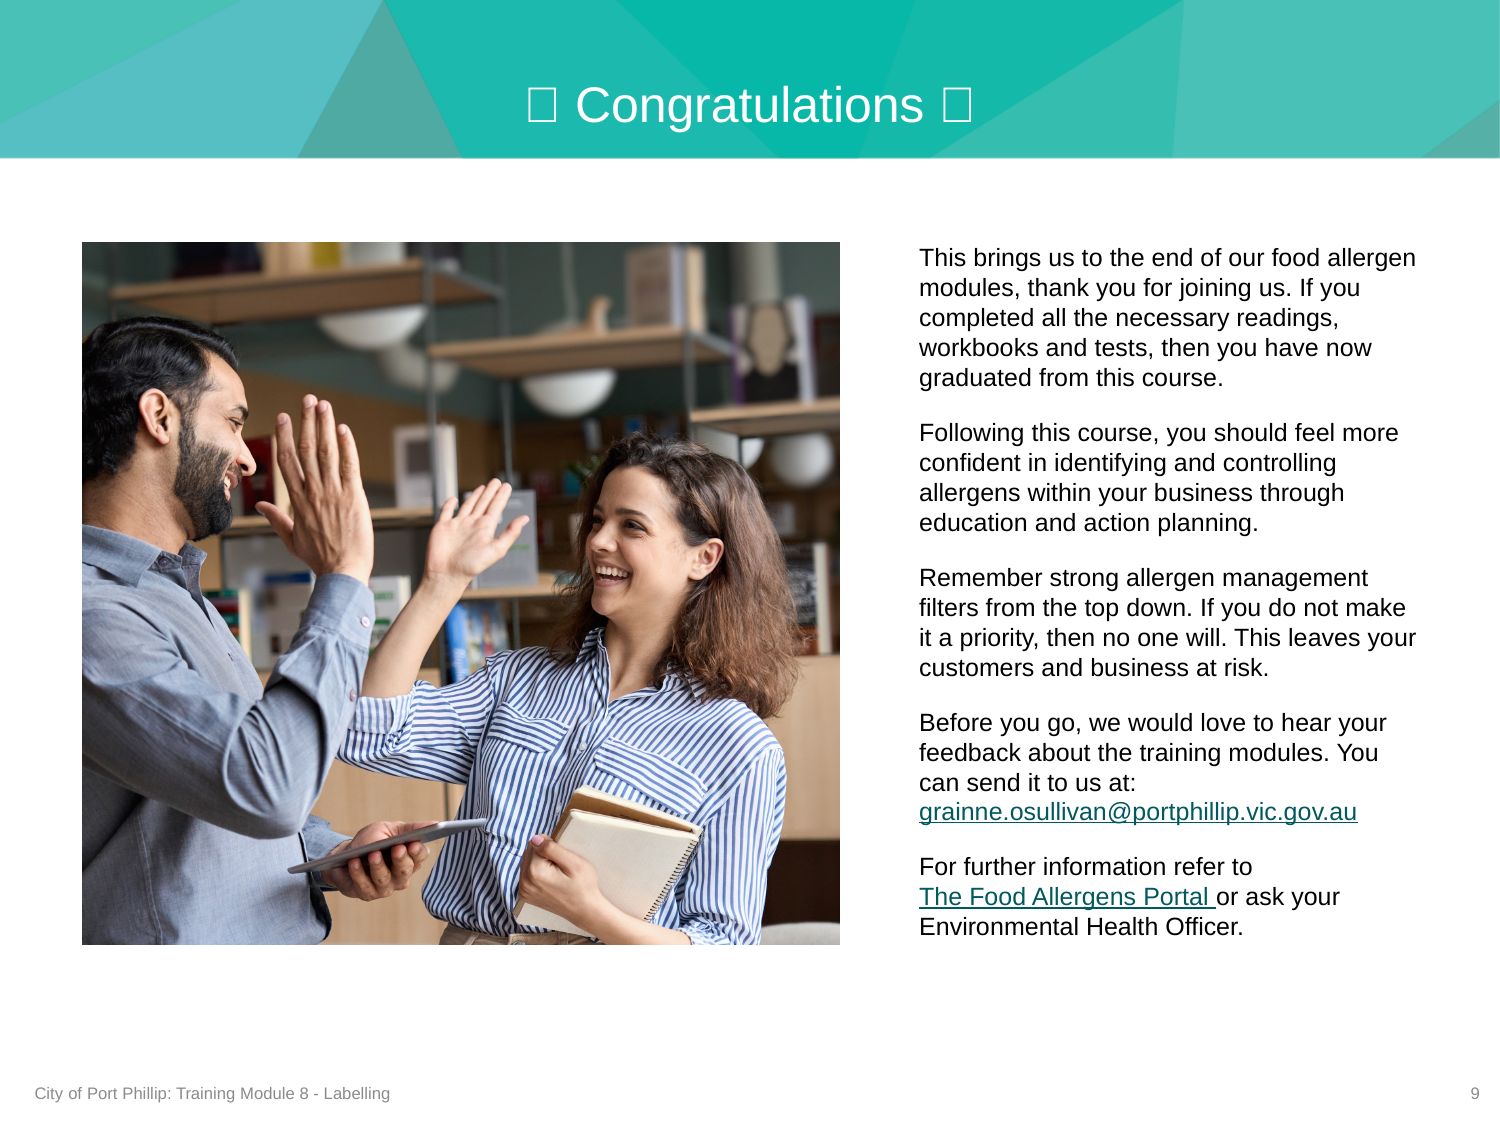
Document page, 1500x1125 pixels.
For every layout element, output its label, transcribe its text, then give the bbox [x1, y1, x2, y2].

text_box This brings us to the end of our food allergen modules, thank you for joining us. If you completed all the necessary readings, workbooks and tests, then you have now graduated from this course. Following this course, you should feel more confident in identifying and controlling allergens within your business through education and action planning. Remember strong allergen management filters from the top down. If you do not make it a priority, then no one will. This leaves your customers and business at risk. Before you go, we would love to hear your feedback about the training modules. You can send it to us at: grainne.osullivan@portphillip.vic.gov.au For further information refer to The Food Allergens Portal or ask your Environmental Health Officer. [919, 241, 1418, 945]
footer City of Port Phillip: Training Module 8 - Labelling [34, 1042, 541, 1103]
picture [0, 0, 1500, 1125]
slide_number 9 [1142, 1042, 1480, 1103]
text_box 🎉 Congratulations 🎉 [70, 5, 1430, 133]
